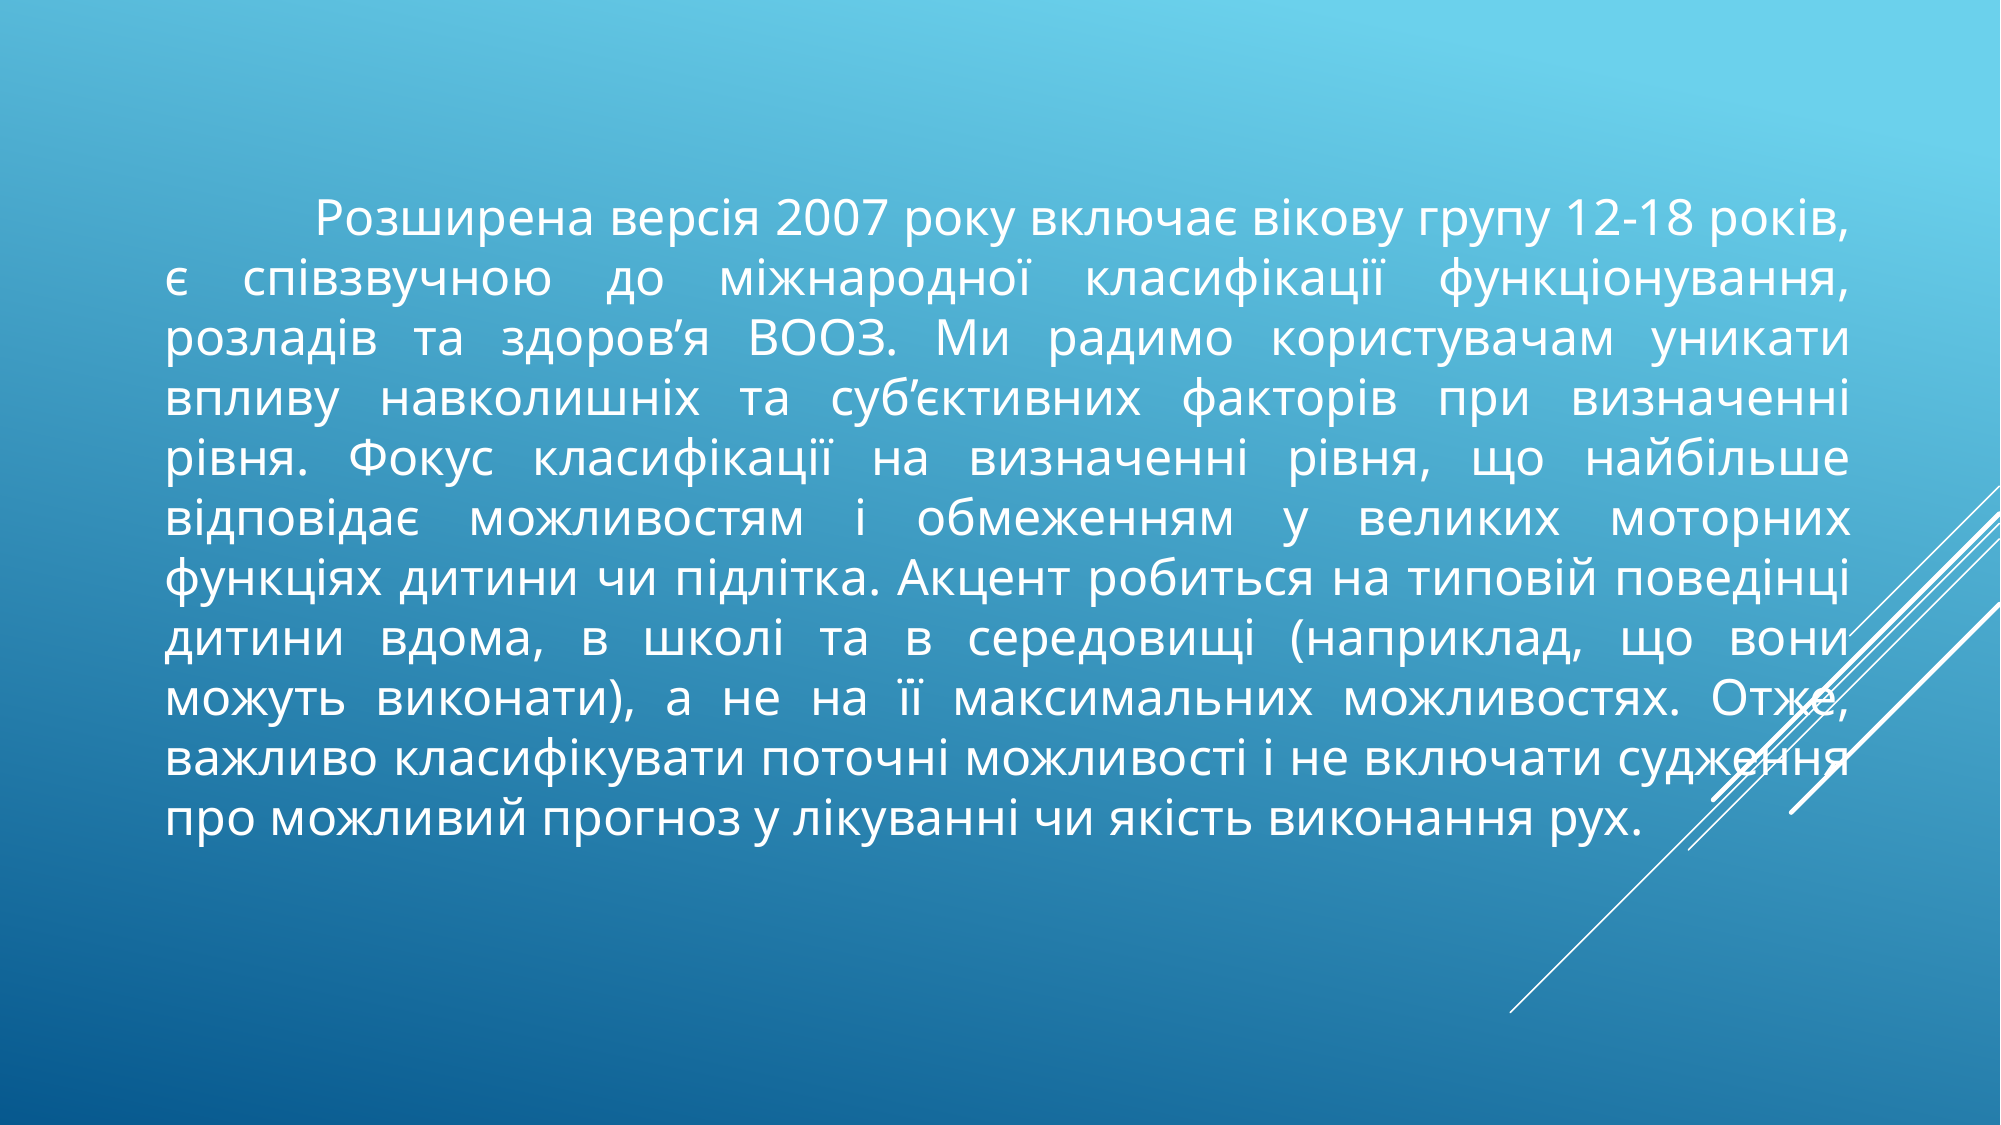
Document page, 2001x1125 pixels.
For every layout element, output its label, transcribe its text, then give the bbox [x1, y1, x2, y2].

text_box Розширена версія 2007 року включає вікову групу 12-18 років, є співзвучною до міжнародної класифікації функціонування, розладів та здоров’я ВООЗ. Ми радимо користувачам уникати впливу навколишніх та суб’єктивних факторів при визначенні рівня. Фокус класифікації на визначенні рівня, що найбільше відповідає можливостям і обмеженням у великих моторних функціях дитини чи підлітка. Акцент робиться на типовій поведінці дитини вдома, в школі та в середовищі (наприклад, що вони можуть виконати), а не на її максимальних можливостях. Отже, важливо класифікувати поточні можливості і не включати судження про можливий прогноз у лікуванні чи якість виконання рух. [150, 178, 1867, 854]
